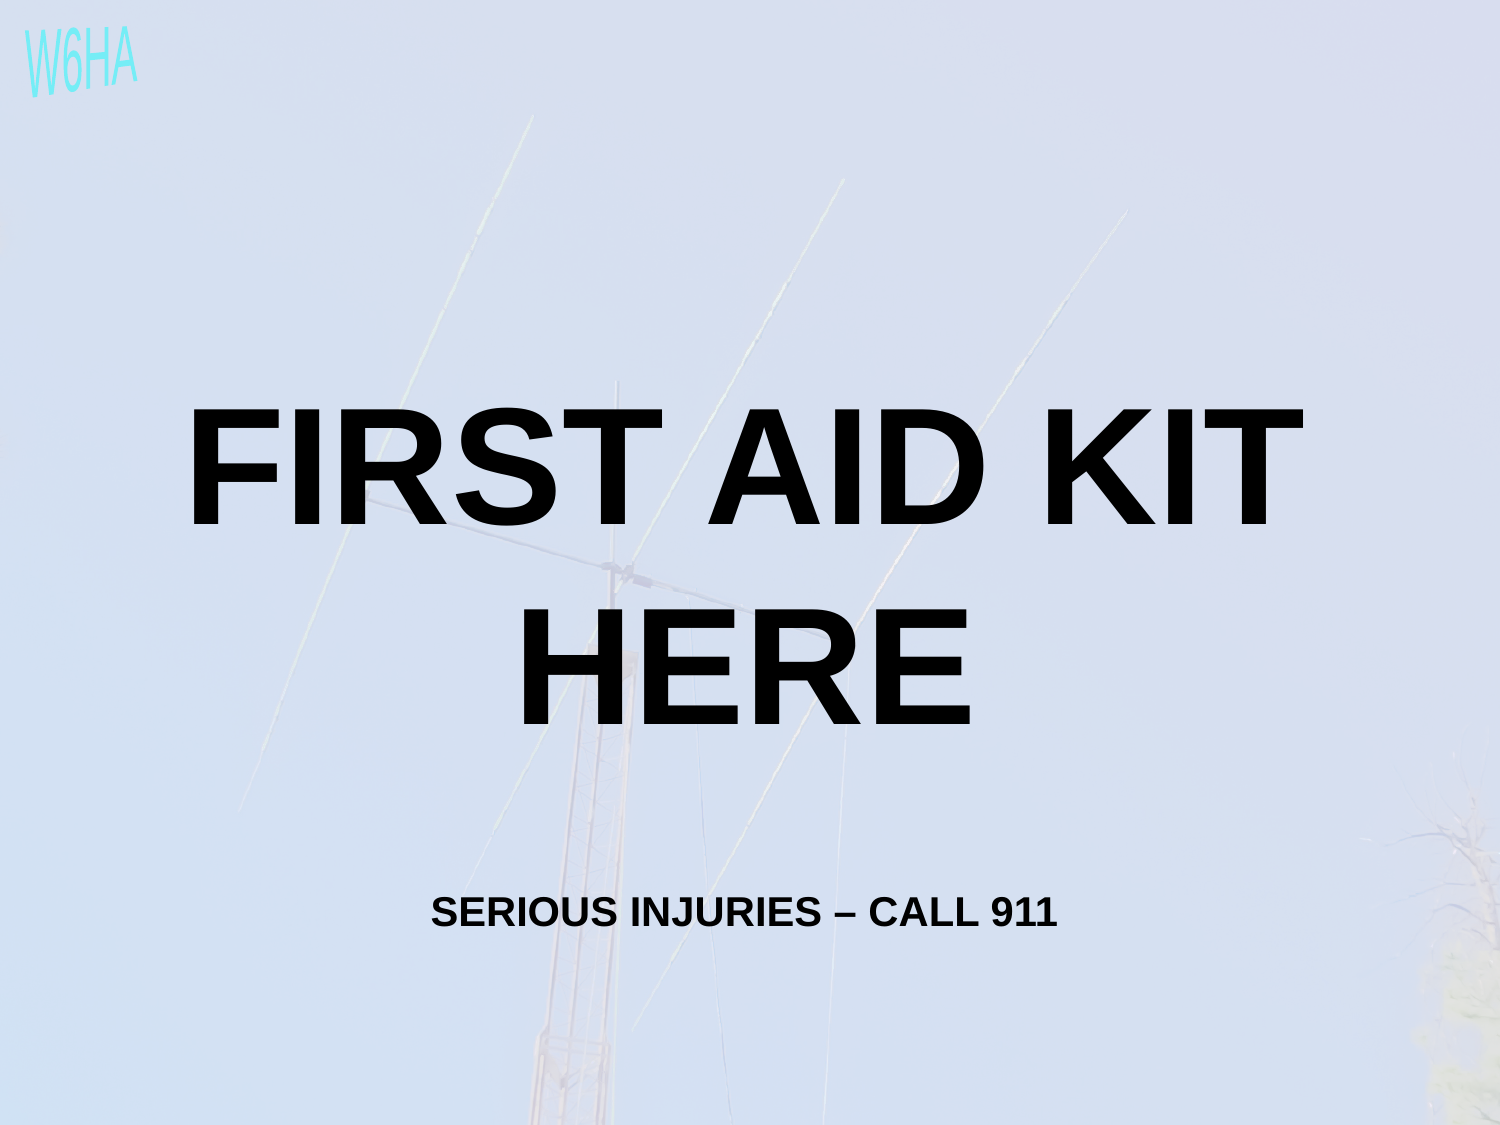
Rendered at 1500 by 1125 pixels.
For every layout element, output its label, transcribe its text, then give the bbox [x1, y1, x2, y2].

text_box FIRST AID KIT HERE [168, 349, 1322, 766]
text_box SERIOUS INJURIES – CALL 911 [415, 876, 1074, 943]
